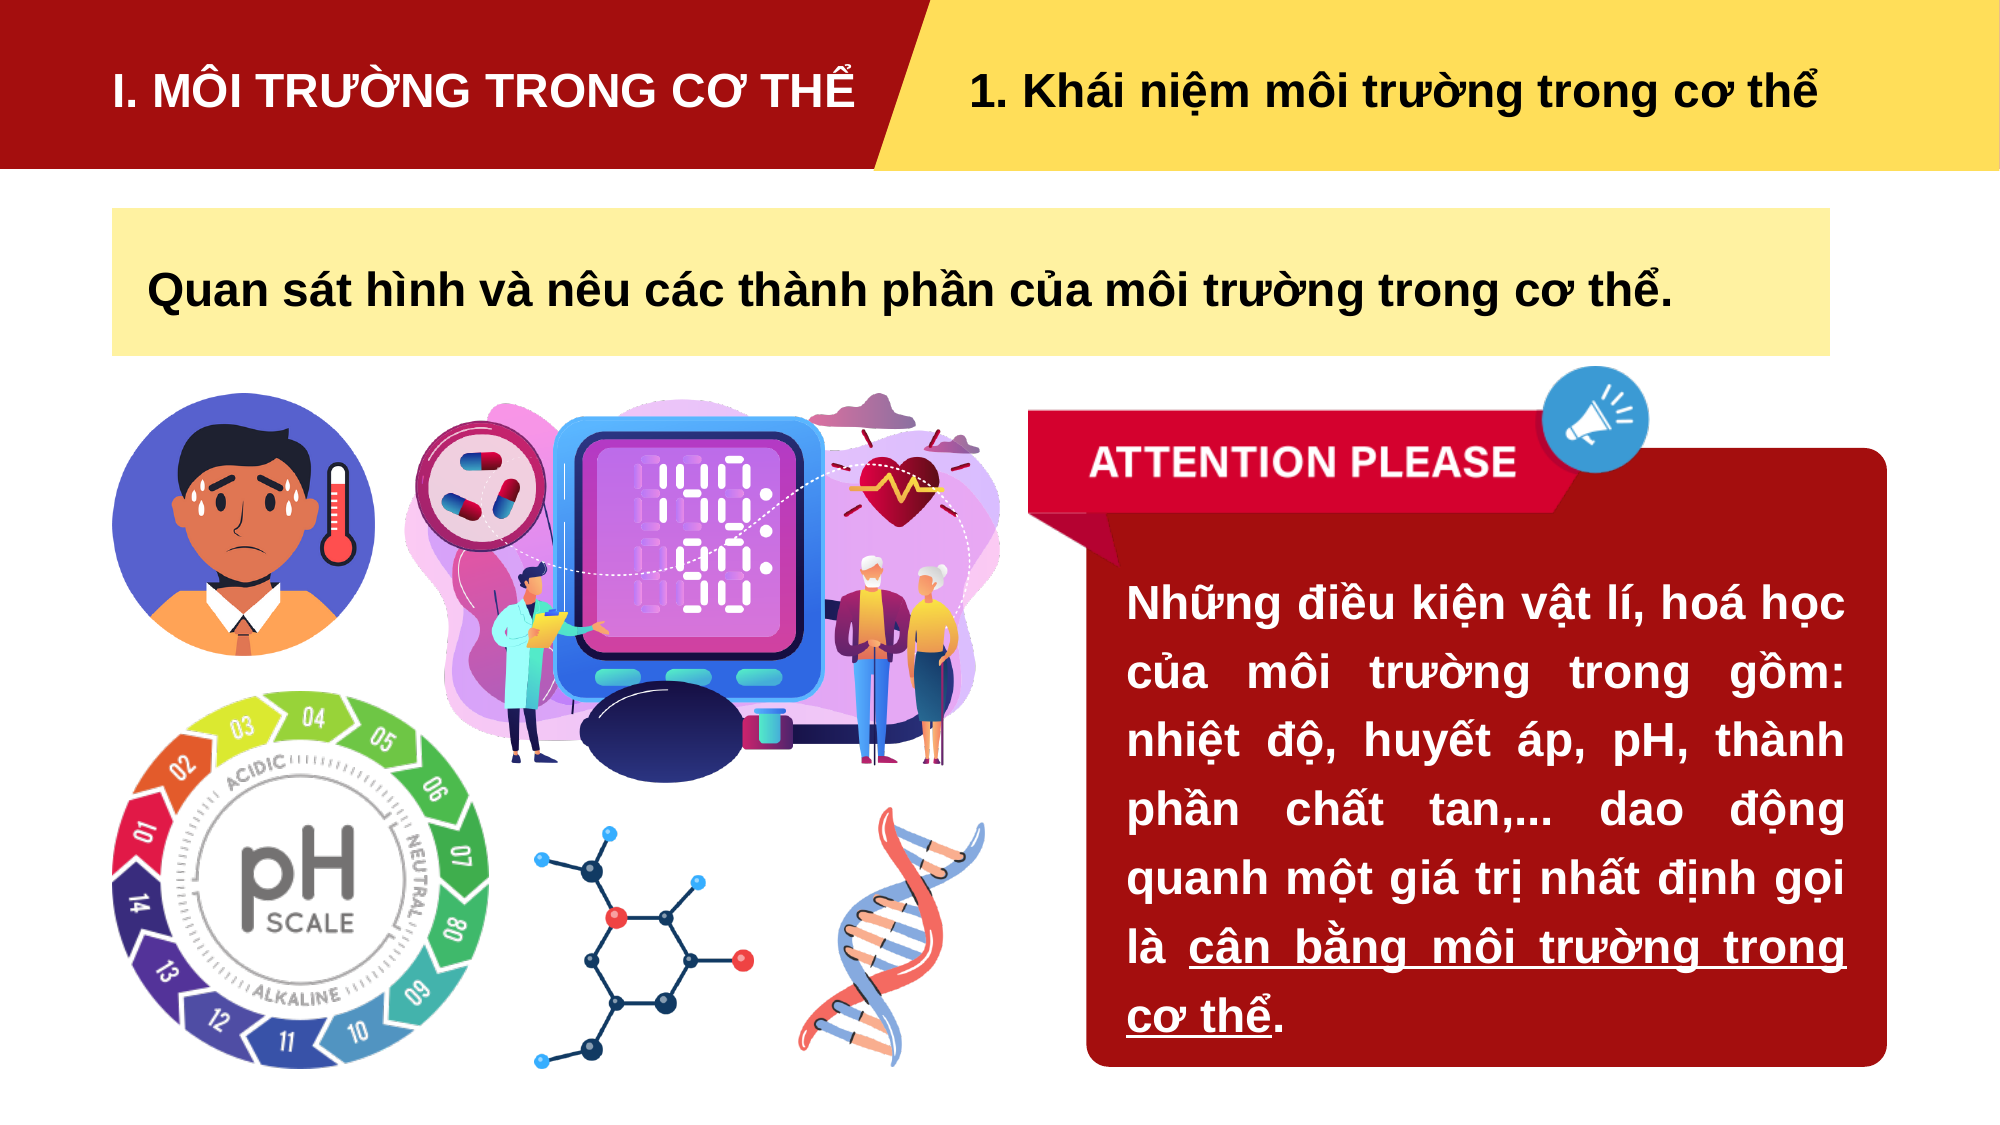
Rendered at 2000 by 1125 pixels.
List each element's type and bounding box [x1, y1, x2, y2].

text_box [112, 207, 1831, 357]
text_box [0, 0, 2000, 171]
picture [1028, 366, 1650, 568]
picture [797, 803, 986, 1067]
text_box [1086, 447, 1888, 1067]
picture [534, 825, 754, 1069]
picture [112, 393, 1000, 1069]
picture [112, 392, 376, 656]
